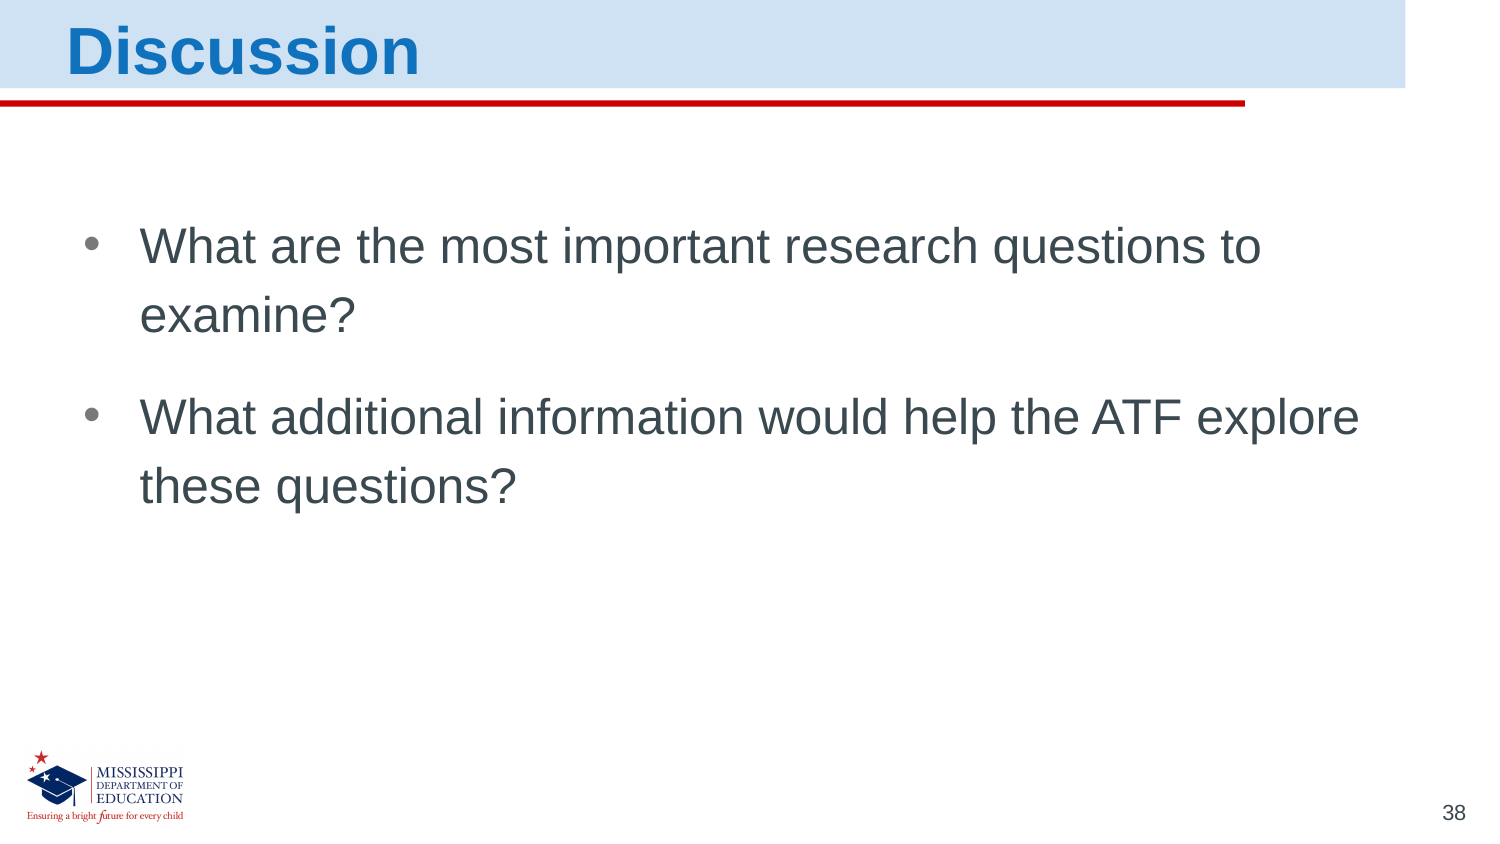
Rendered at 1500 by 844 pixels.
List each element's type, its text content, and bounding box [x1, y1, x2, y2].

list What are the most important research questions to examine? What additional information would help the ATF explore these questions? [68, 189, 1429, 717]
slide_number 38 [1391, 801, 1482, 841]
list Discussion [51, 5, 1406, 80]
picture [21, 746, 189, 827]
